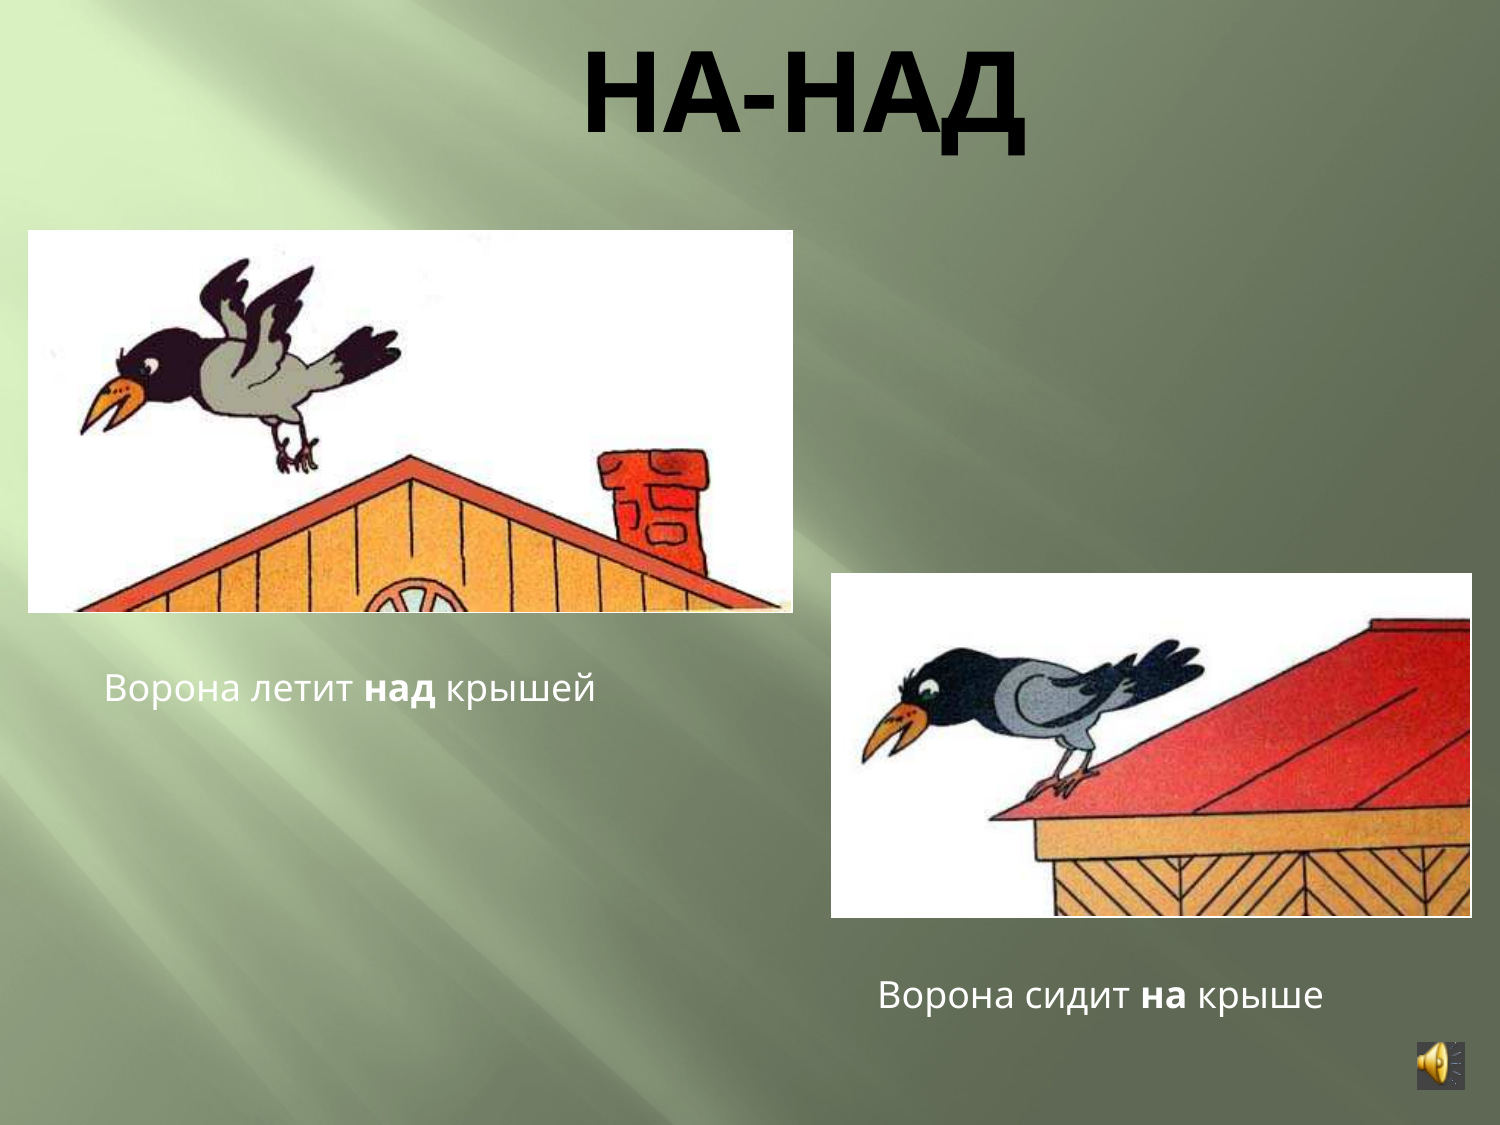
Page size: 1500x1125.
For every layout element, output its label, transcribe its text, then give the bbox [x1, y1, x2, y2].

text_box Ворона сидит на крыше [862, 964, 1500, 1024]
text_box Ворона летит над крышей [88, 656, 750, 717]
title НА-НАД [490, 0, 1117, 175]
picture [832, 573, 1471, 917]
picture [1415, 1040, 1467, 1092]
picture [29, 231, 792, 613]
